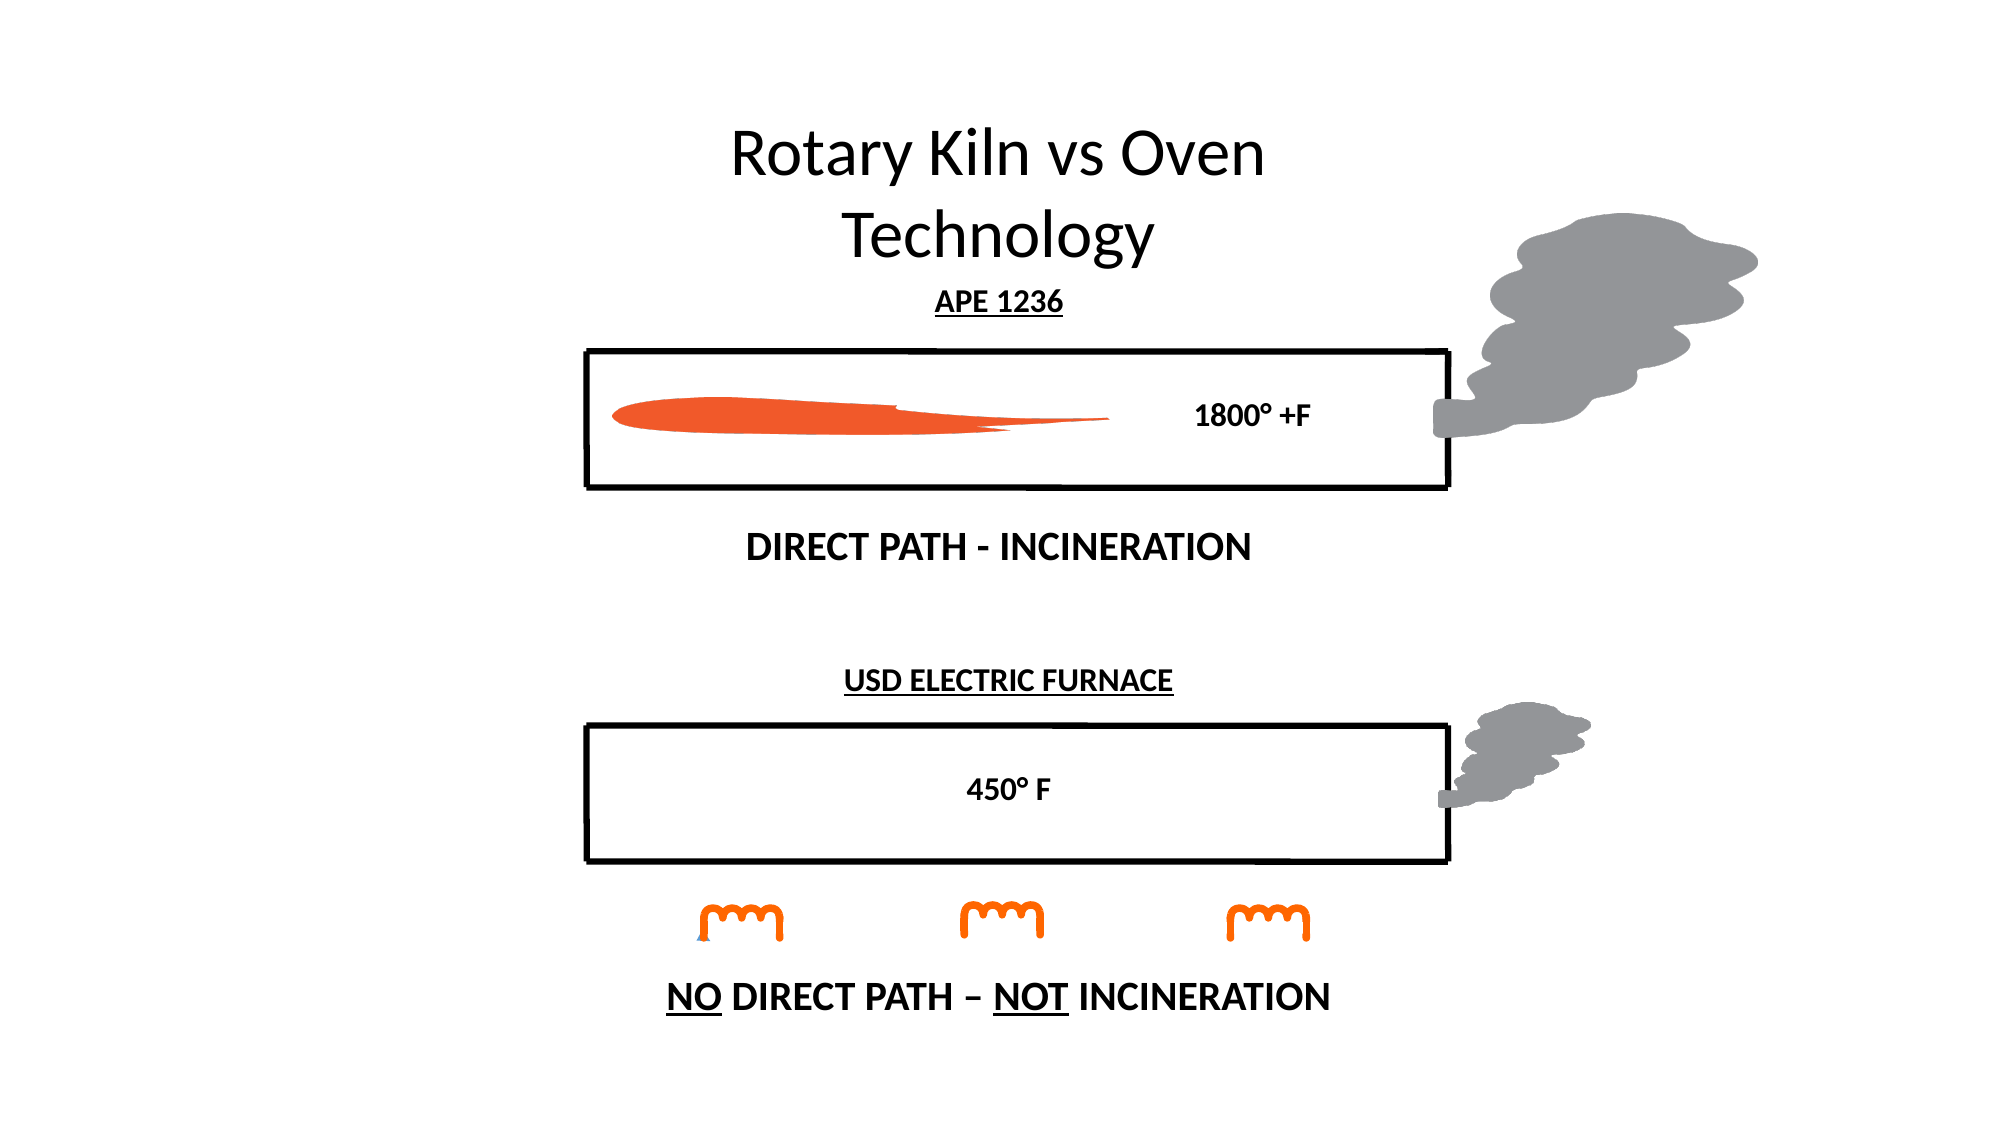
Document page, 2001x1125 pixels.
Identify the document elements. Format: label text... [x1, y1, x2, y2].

text_box NO DIRECT PATH – NOT INCINERATION [651, 961, 1346, 1026]
picture [695, 899, 788, 946]
text_box APE 1236 [879, 272, 1118, 327]
text_box 1800° +F [1178, 385, 1327, 440]
picture [612, 397, 1110, 435]
picture [1222, 899, 1315, 946]
text_box USD ELECTRIC FURNACE [828, 650, 1190, 706]
picture [1438, 702, 1591, 808]
text_box 450° F [951, 759, 1067, 814]
text_box DIRECT PATH - INCINERATION [730, 511, 1268, 577]
text_box Rotary Kiln vs Oven Technology [554, 99, 1444, 280]
picture [956, 896, 1048, 943]
picture [1433, 213, 1758, 438]
